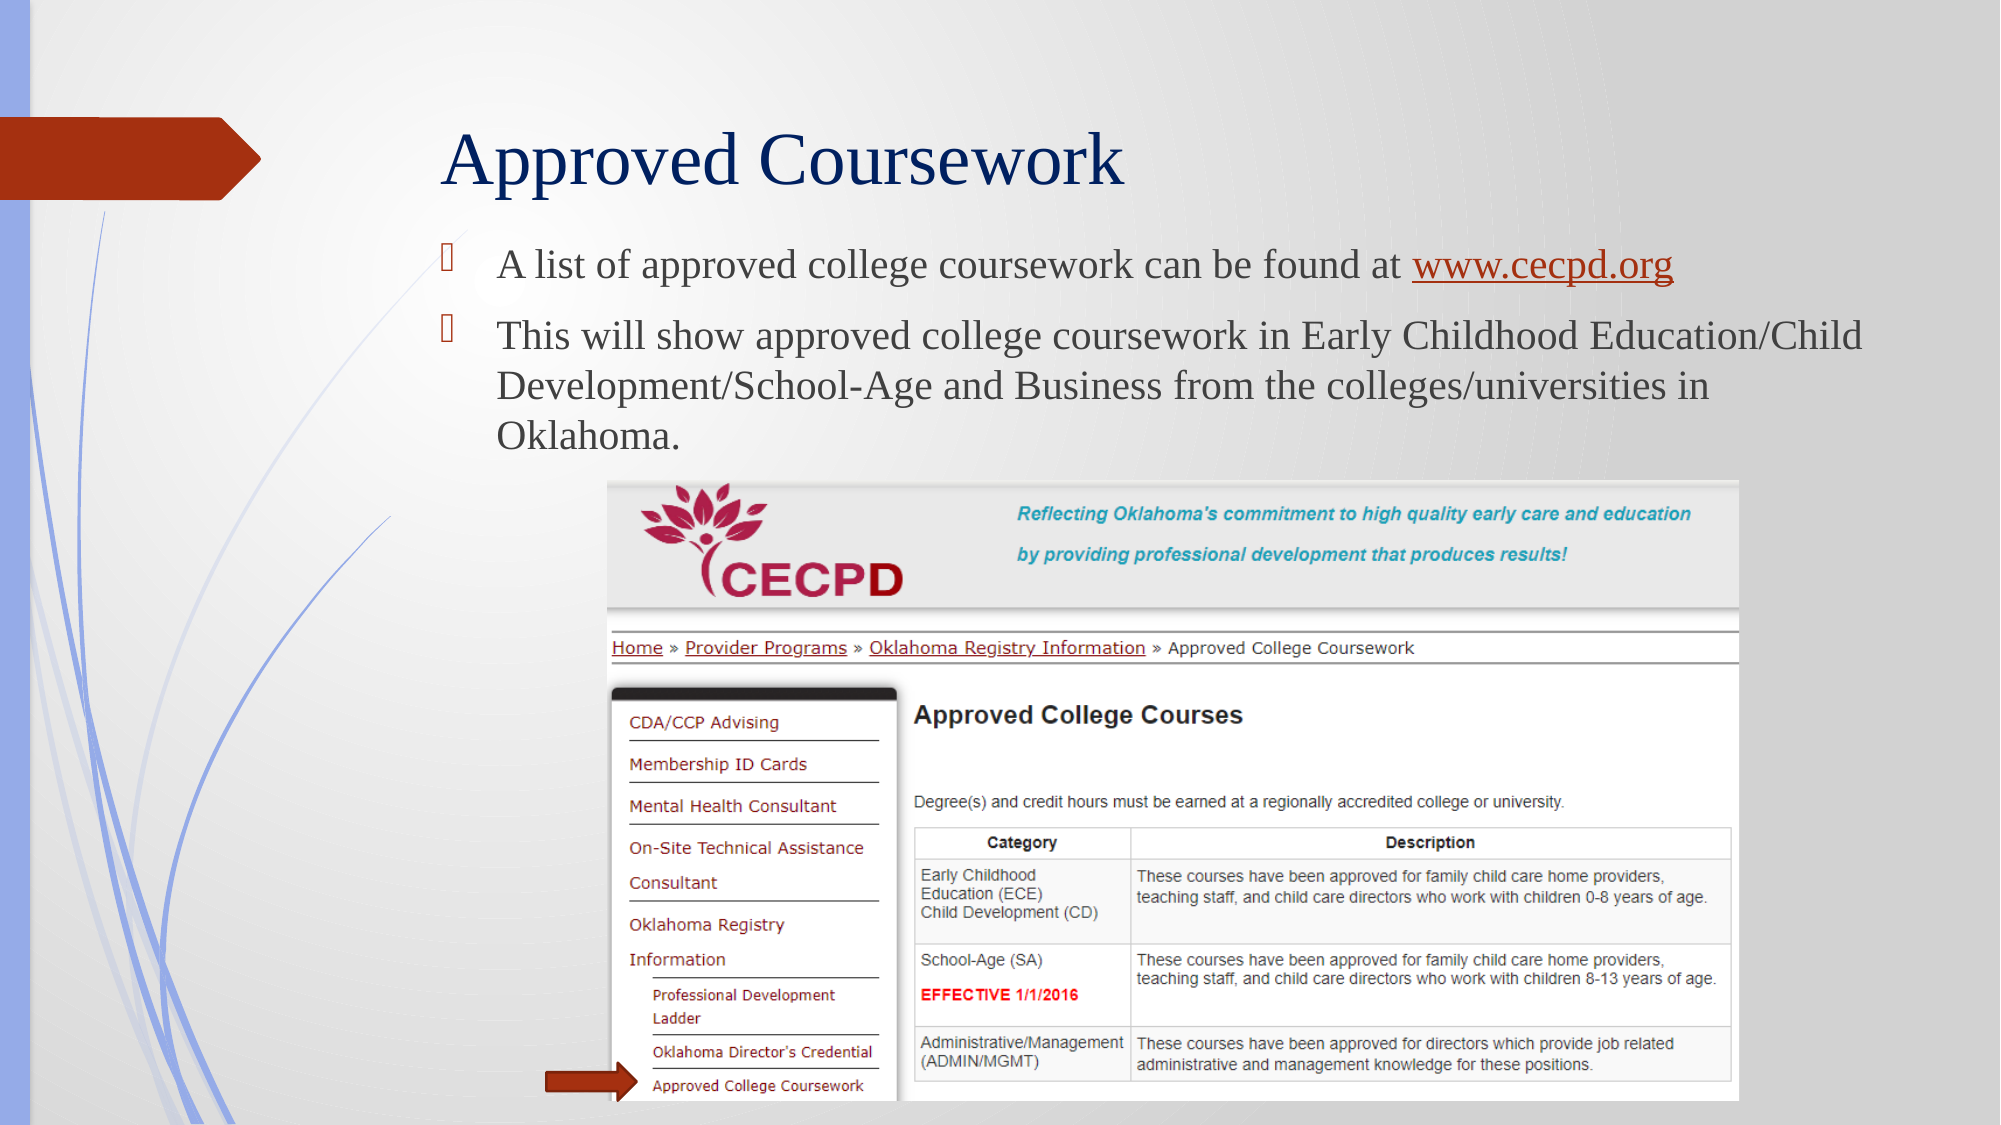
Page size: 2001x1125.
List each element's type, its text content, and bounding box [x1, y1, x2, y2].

text_box [545, 1070, 601, 1093]
text_box Approved Coursework [425, 102, 1888, 229]
picture [606, 480, 1740, 1101]
text_box A list of approved college coursework can be found at www.cecpd.org This will show approved college coursework in Early Childhood Education/Child Development/School-Age and Business from the colleges/universities in Oklahoma. [425, 229, 1921, 974]
